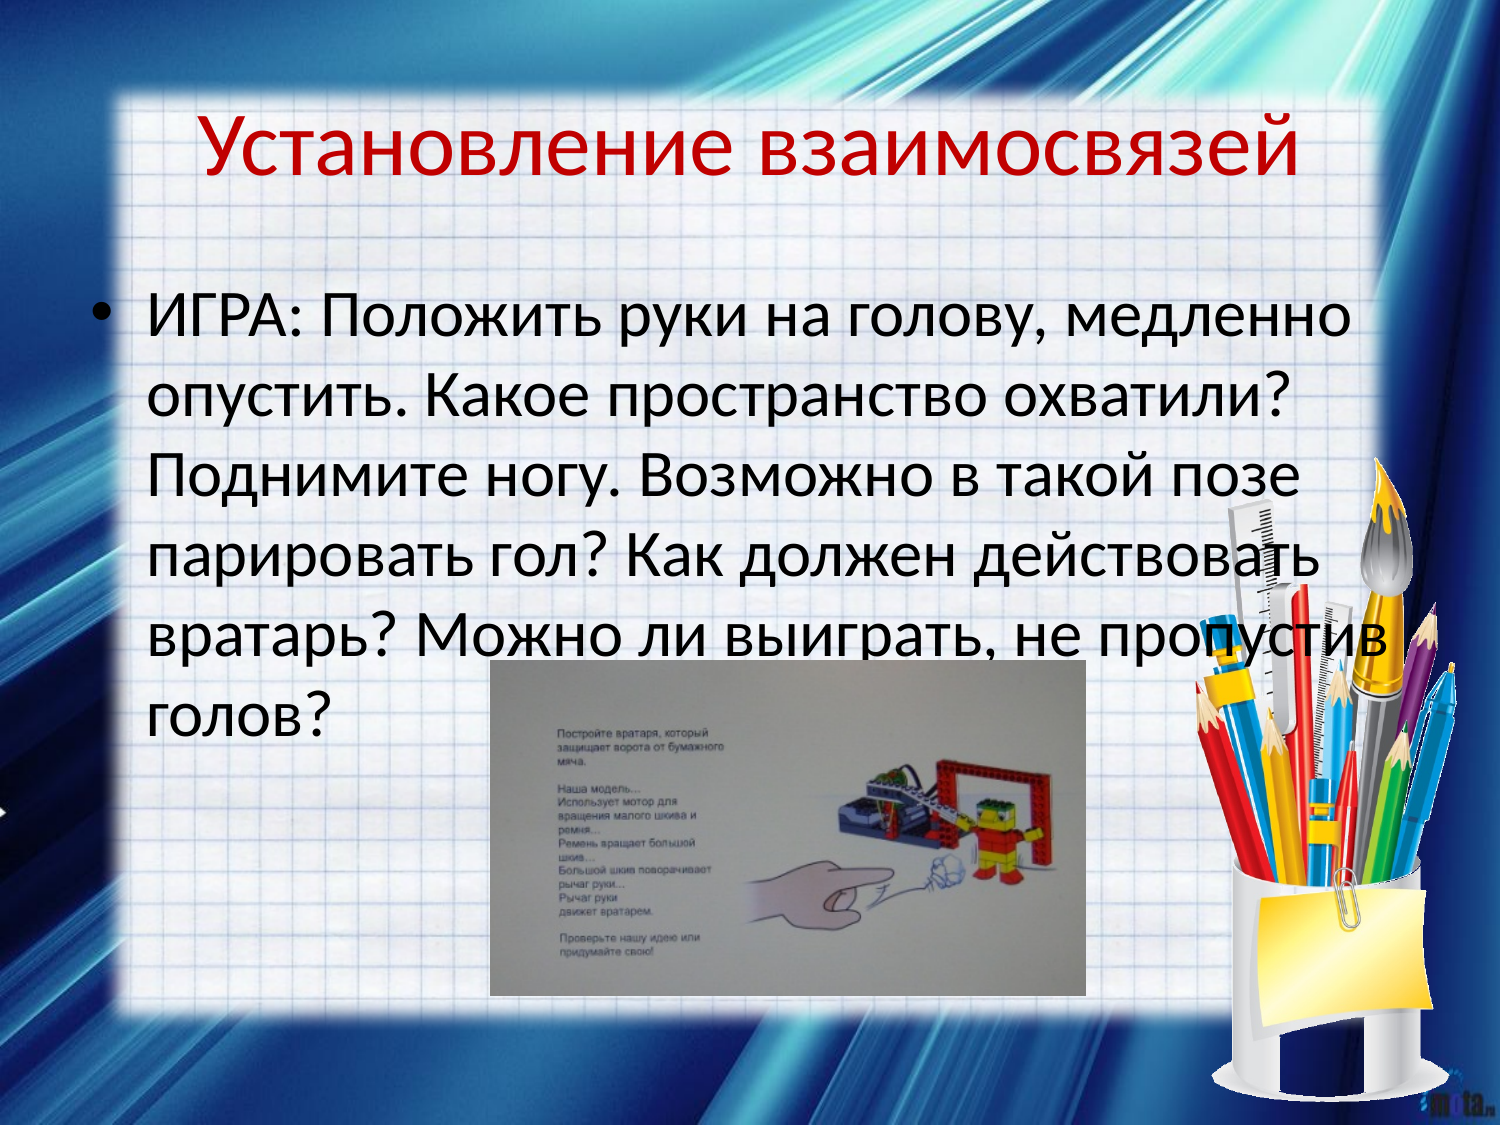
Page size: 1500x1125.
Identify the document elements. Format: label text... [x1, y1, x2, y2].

list ИГРА: Положить руки на голову, медленно опустить. Какое пространство охватили? Поднимите ногу. Возможно в такой позе парировать гол? Как должен действовать вратарь? Можно ли выиграть, не пропустив голов? [75, 262, 1425, 1005]
picture [0, 0, 1500, 1125]
title Установление взаимосвязей [75, 45, 1425, 233]
